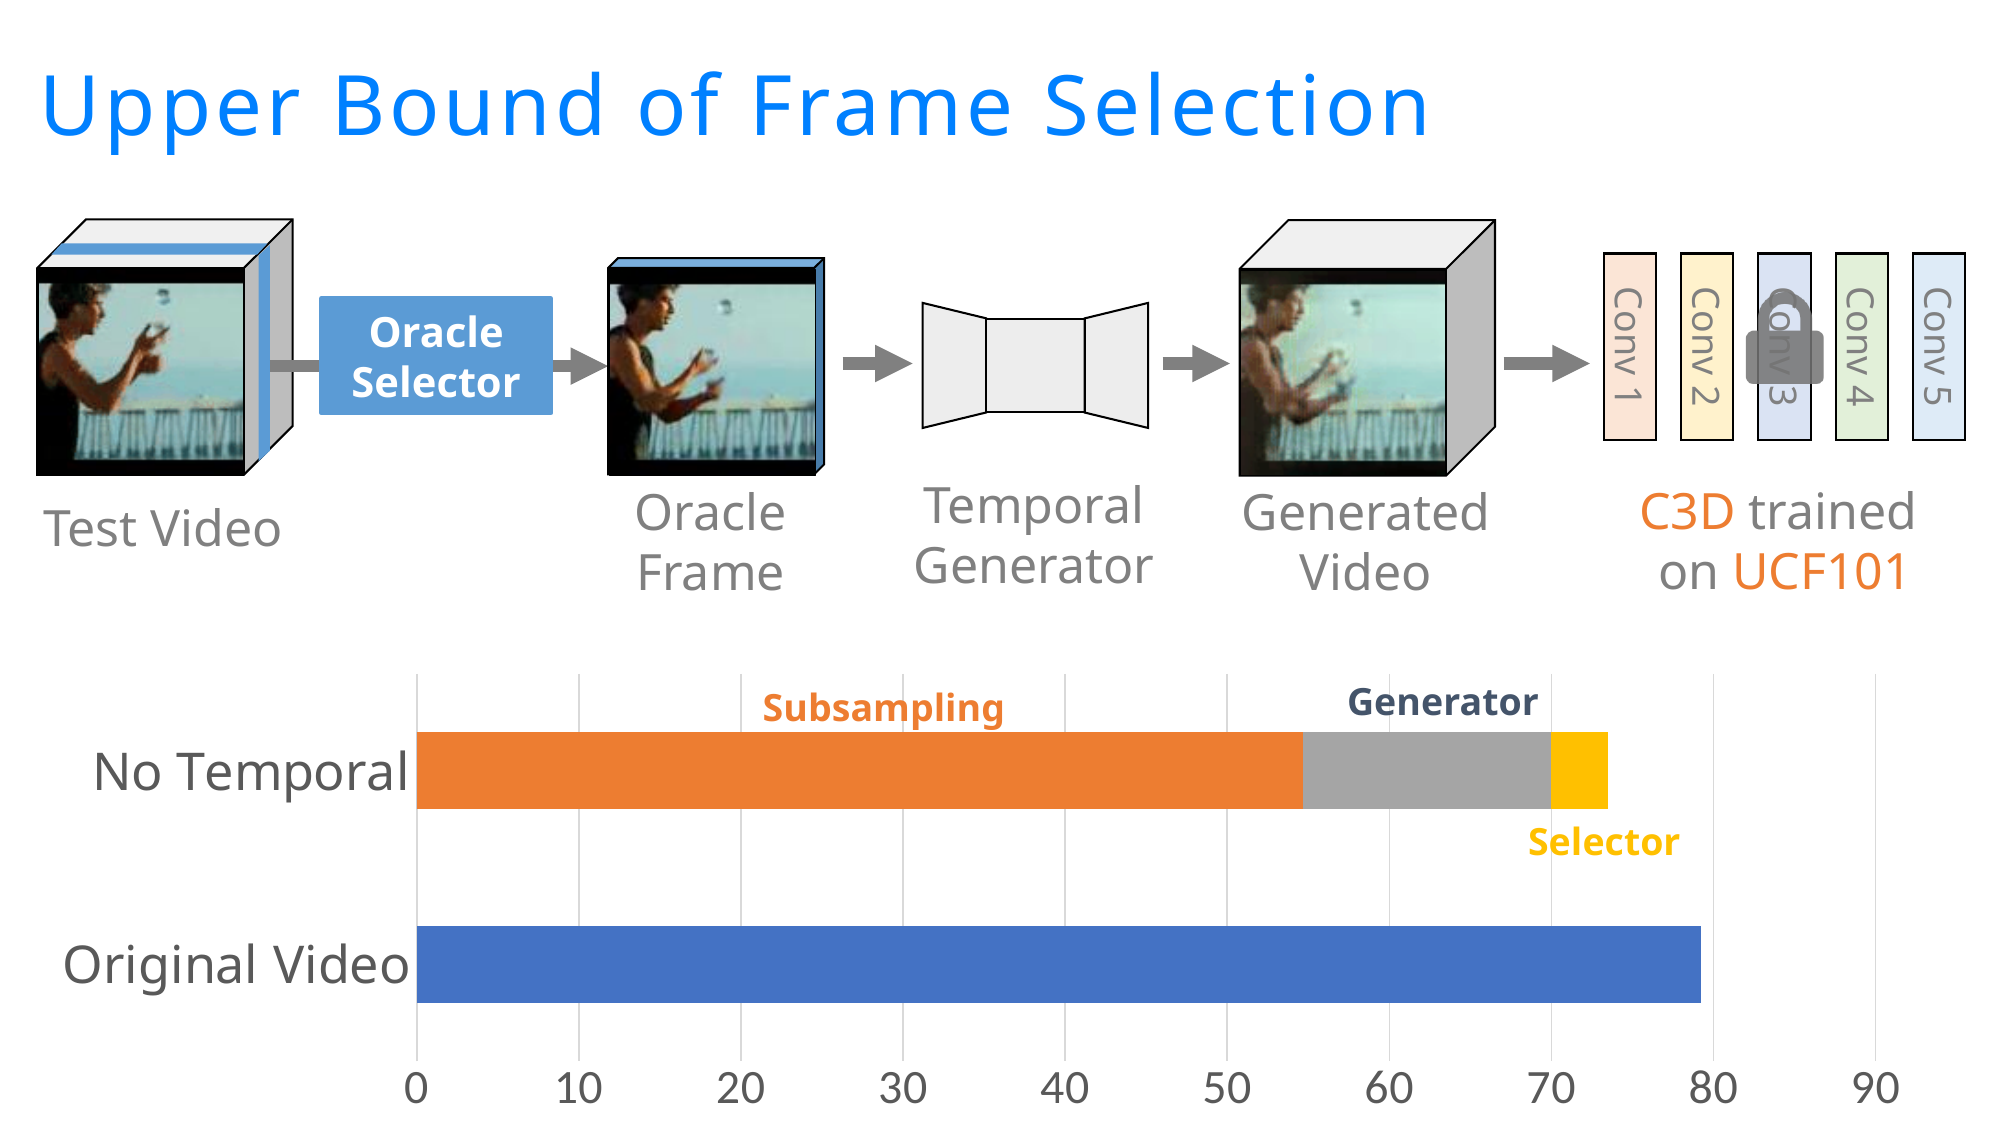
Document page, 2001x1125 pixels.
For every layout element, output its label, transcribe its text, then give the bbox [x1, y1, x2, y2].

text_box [269, 298, 582, 415]
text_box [1603, 253, 1966, 441]
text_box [37, 219, 293, 475]
text_box C3D trained on UCF101 [1595, 471, 1975, 607]
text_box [922, 302, 1149, 428]
chart [24, 664, 1940, 1125]
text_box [582, 258, 839, 609]
text_box Generated Video [1226, 473, 1506, 608]
text_box Test Video [28, 488, 299, 564]
text_box Temporal Generator [862, 466, 1206, 601]
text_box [1239, 220, 1495, 476]
title Upper Bound of Frame Selection [24, 0, 1939, 218]
picture [1738, 292, 1831, 384]
